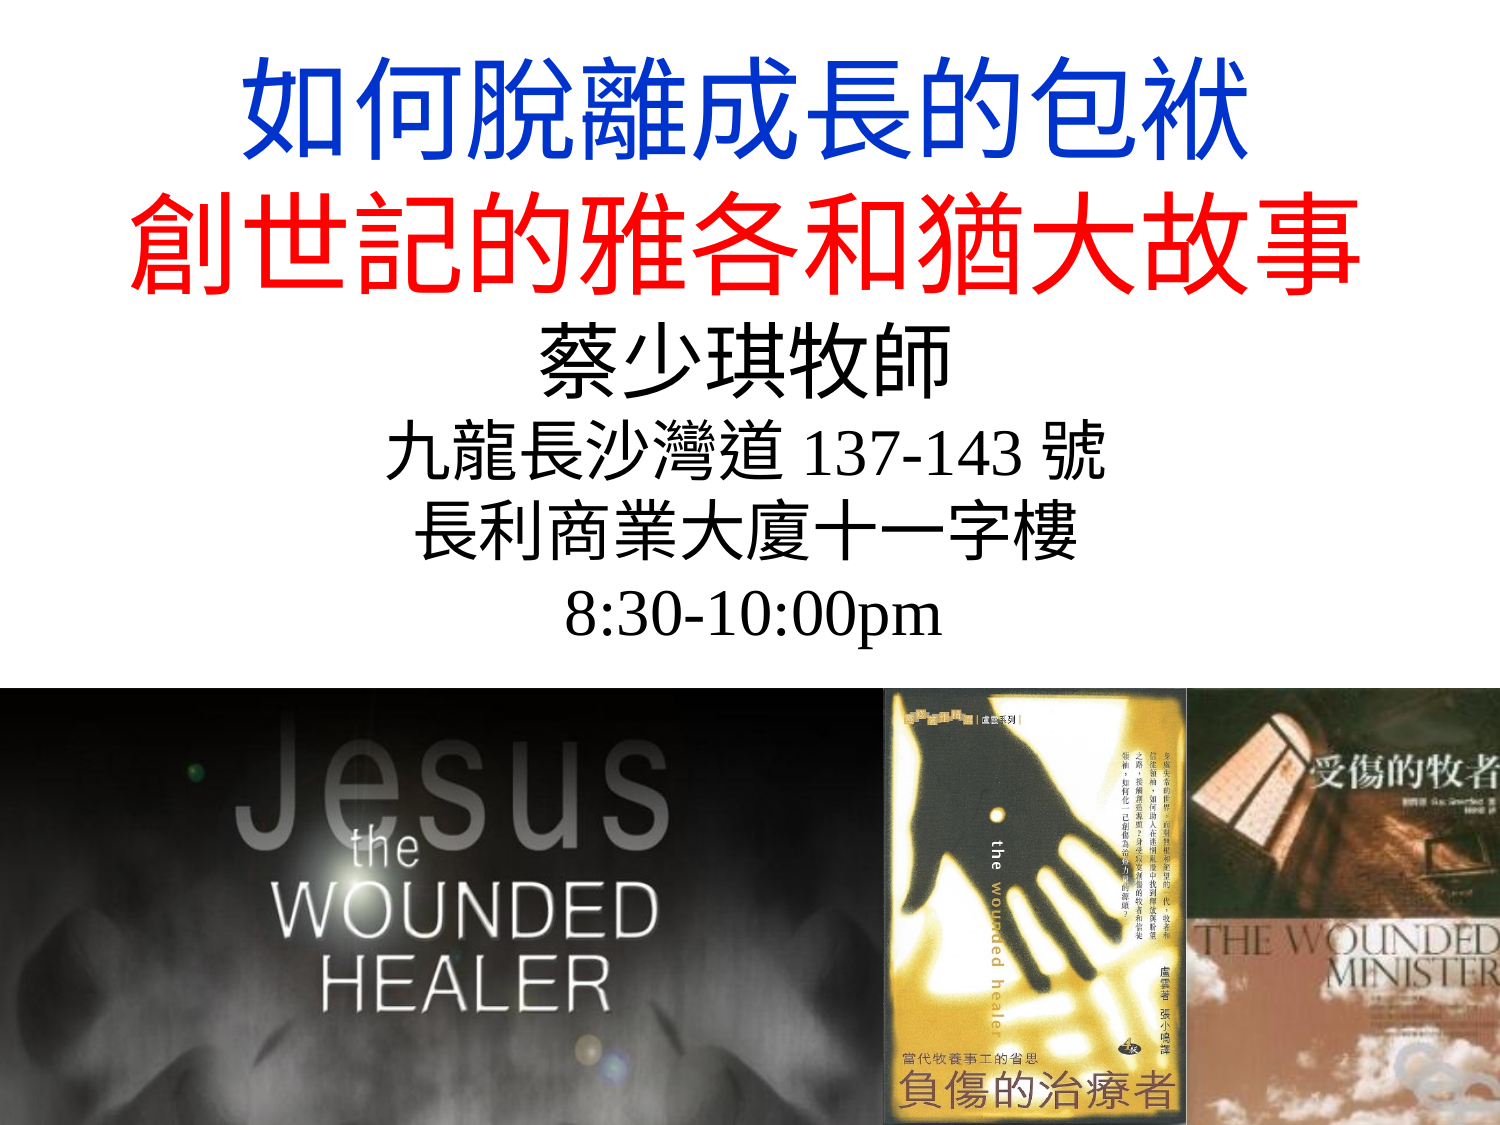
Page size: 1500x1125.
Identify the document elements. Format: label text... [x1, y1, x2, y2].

picture [0, 688, 1500, 1125]
text_box 如何脫離成長的包袱 創世記的雅各和猶大故事 蔡少琪牧師 九龍長沙灣道137-143號 長利商業大廈十一字樓 8:30-10:00pm [29, 31, 1463, 657]
